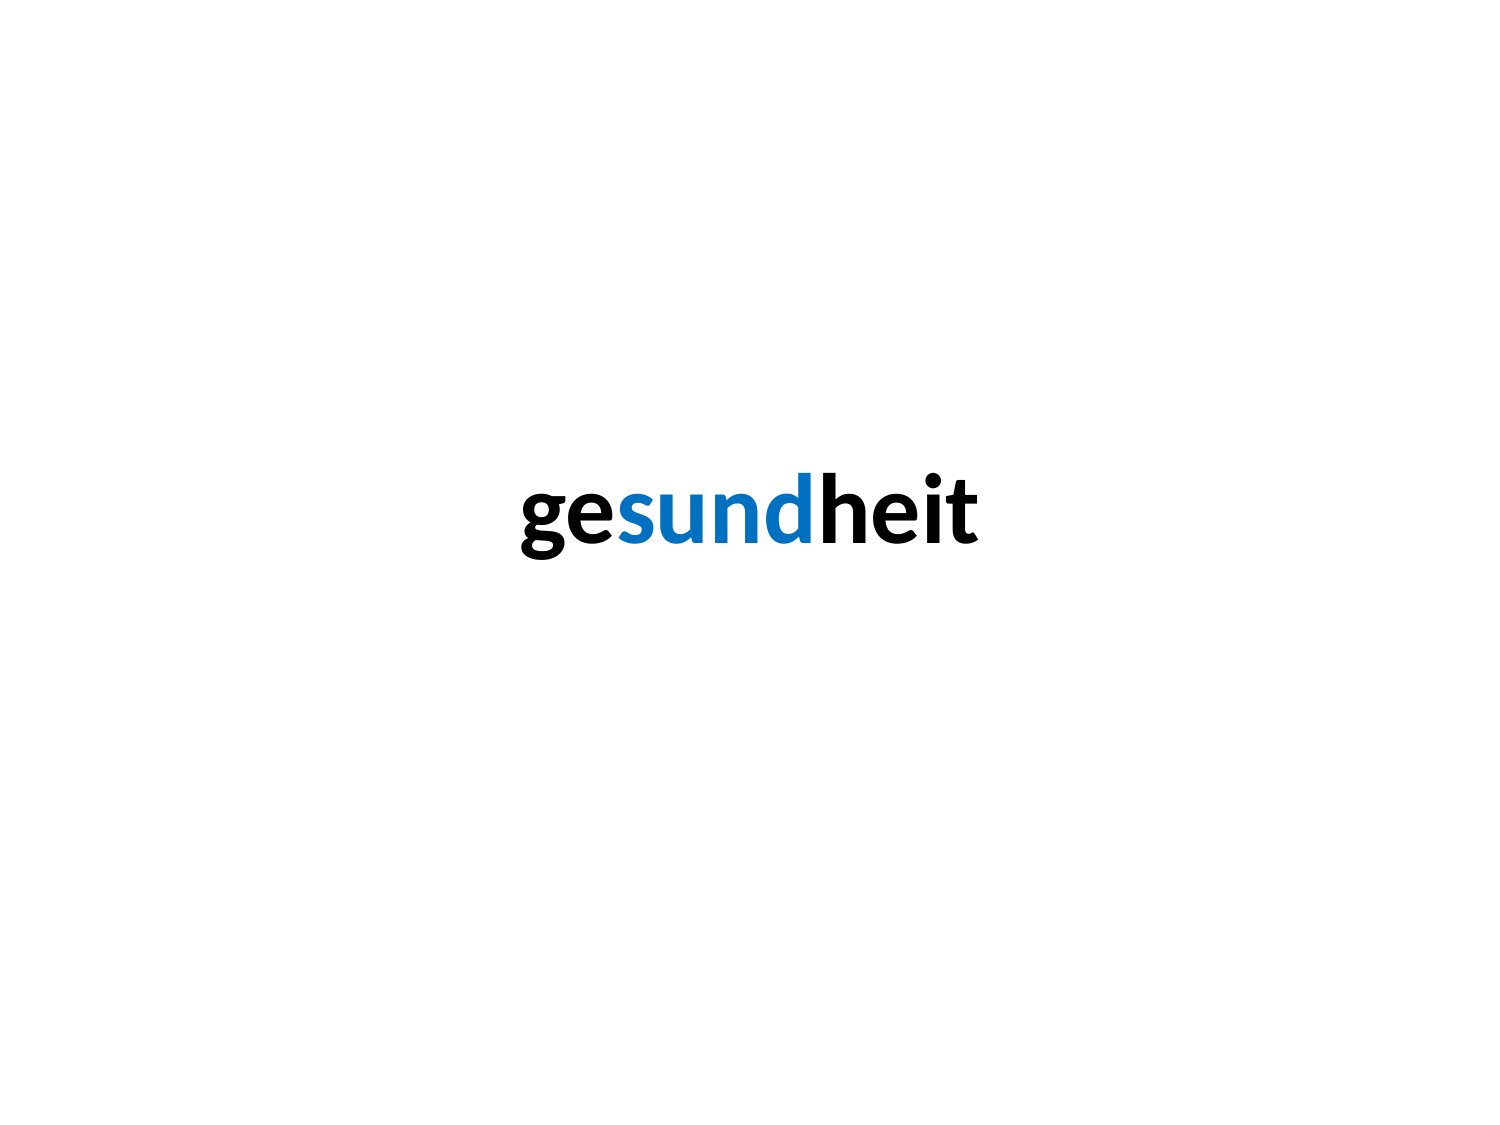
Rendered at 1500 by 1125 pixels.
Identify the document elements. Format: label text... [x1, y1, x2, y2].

text_box gesundheit [500, 436, 1000, 571]
